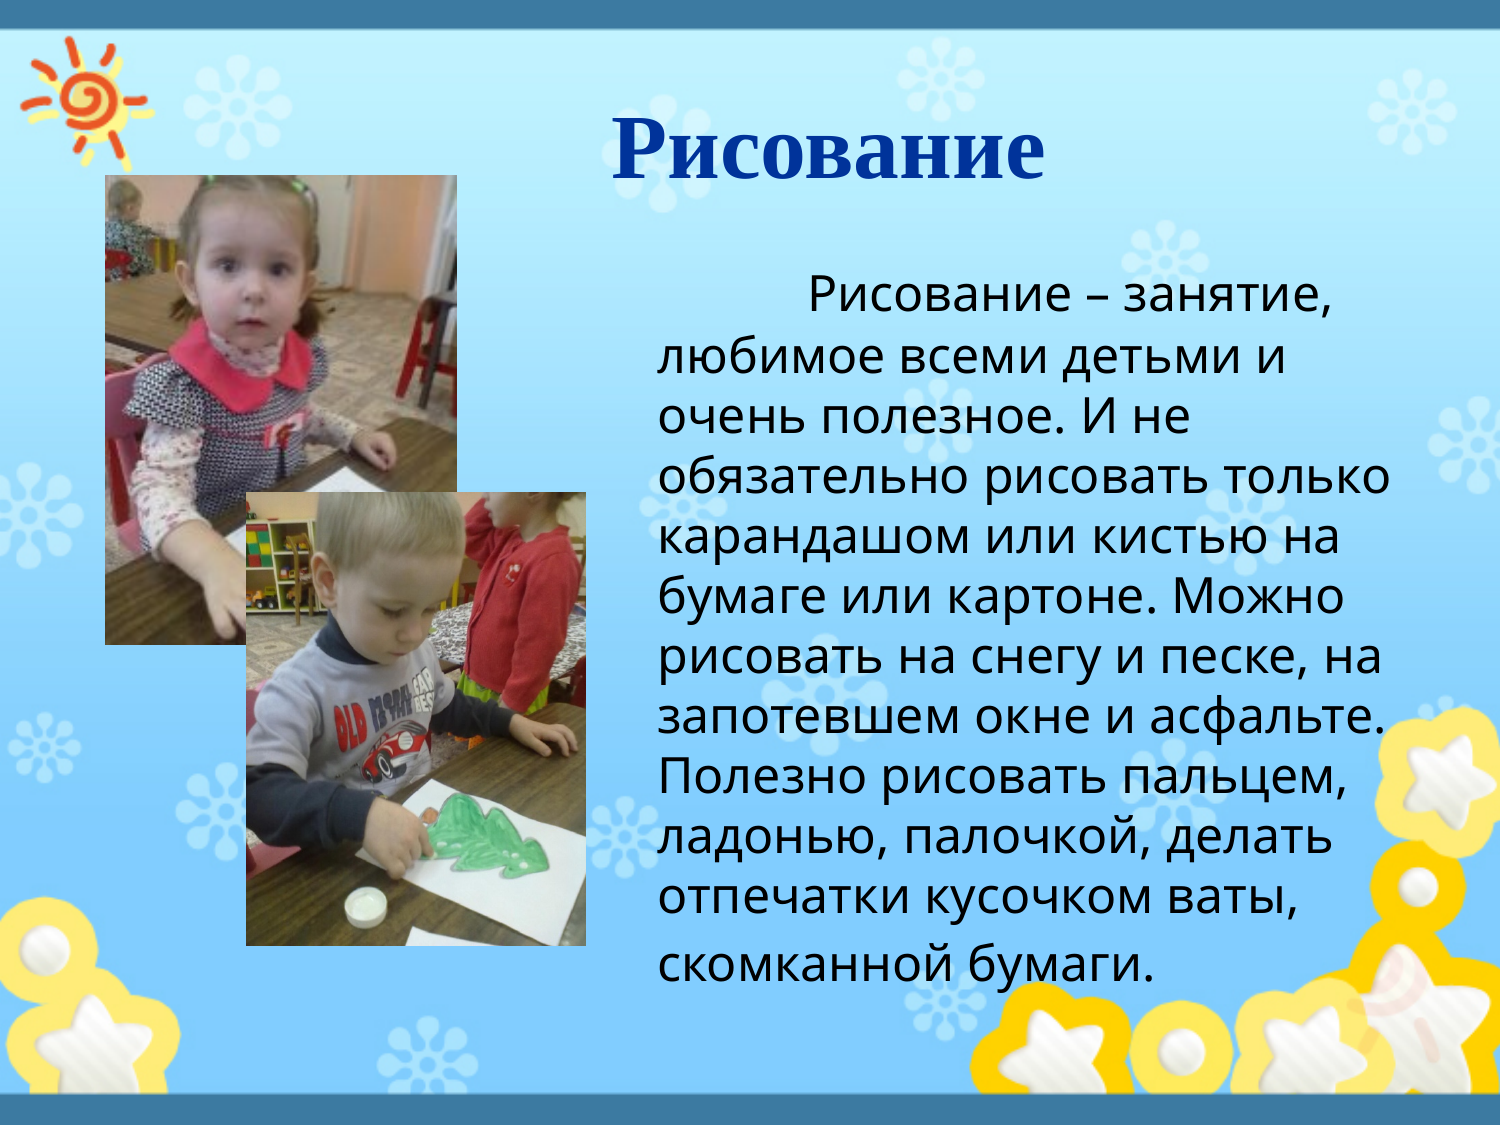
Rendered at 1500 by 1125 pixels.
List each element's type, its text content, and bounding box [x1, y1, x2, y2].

picture [0, 0, 1500, 1125]
list Рисование – занятие, любимое всеми детьми и очень полезное. И не обязательно рисовать только карандашом или кистью на бумаге или картоне. Можно рисовать на снегу и песке, на запотевшем окне и асфальте. Полезно рисовать пальцем, ладонью, палочкой, делать отпечатки кусочком ваты, скомканной бумаги. [585, 245, 1412, 901]
title Рисование [430, 78, 1228, 205]
